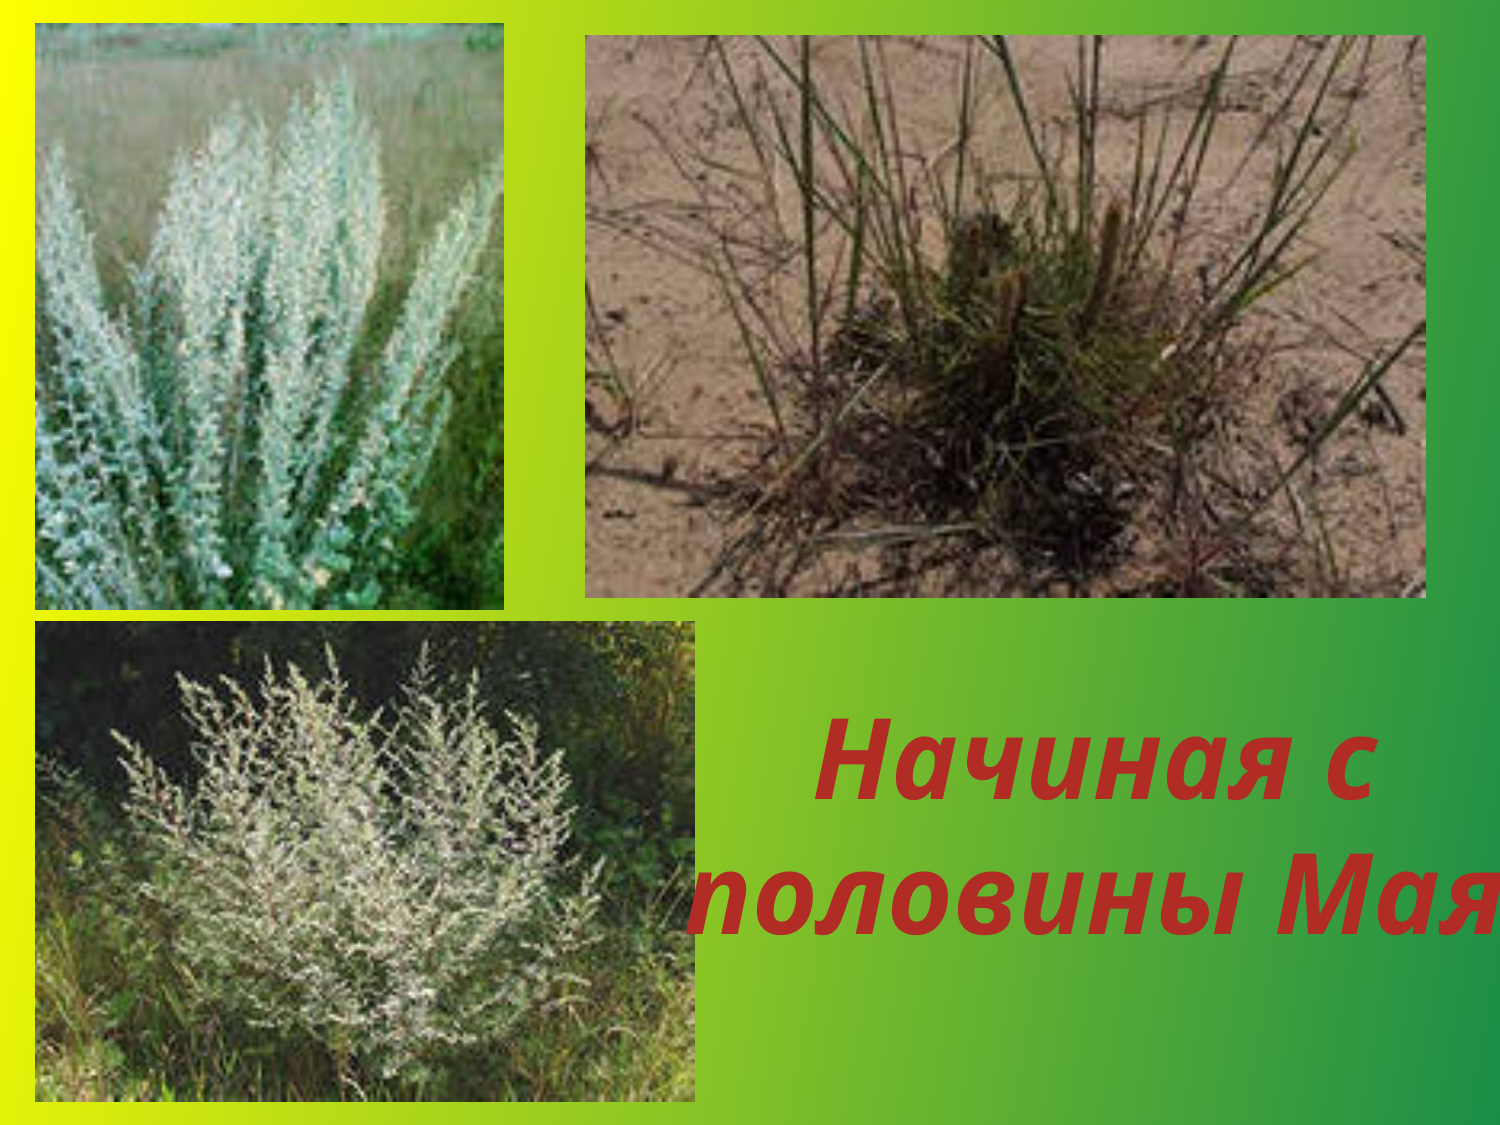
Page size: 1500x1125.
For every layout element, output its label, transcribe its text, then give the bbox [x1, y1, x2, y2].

picture [34, 620, 696, 1102]
picture [34, 23, 505, 610]
picture [585, 34, 1427, 598]
text_box Начиная с половины Мая [700, 679, 1500, 965]
